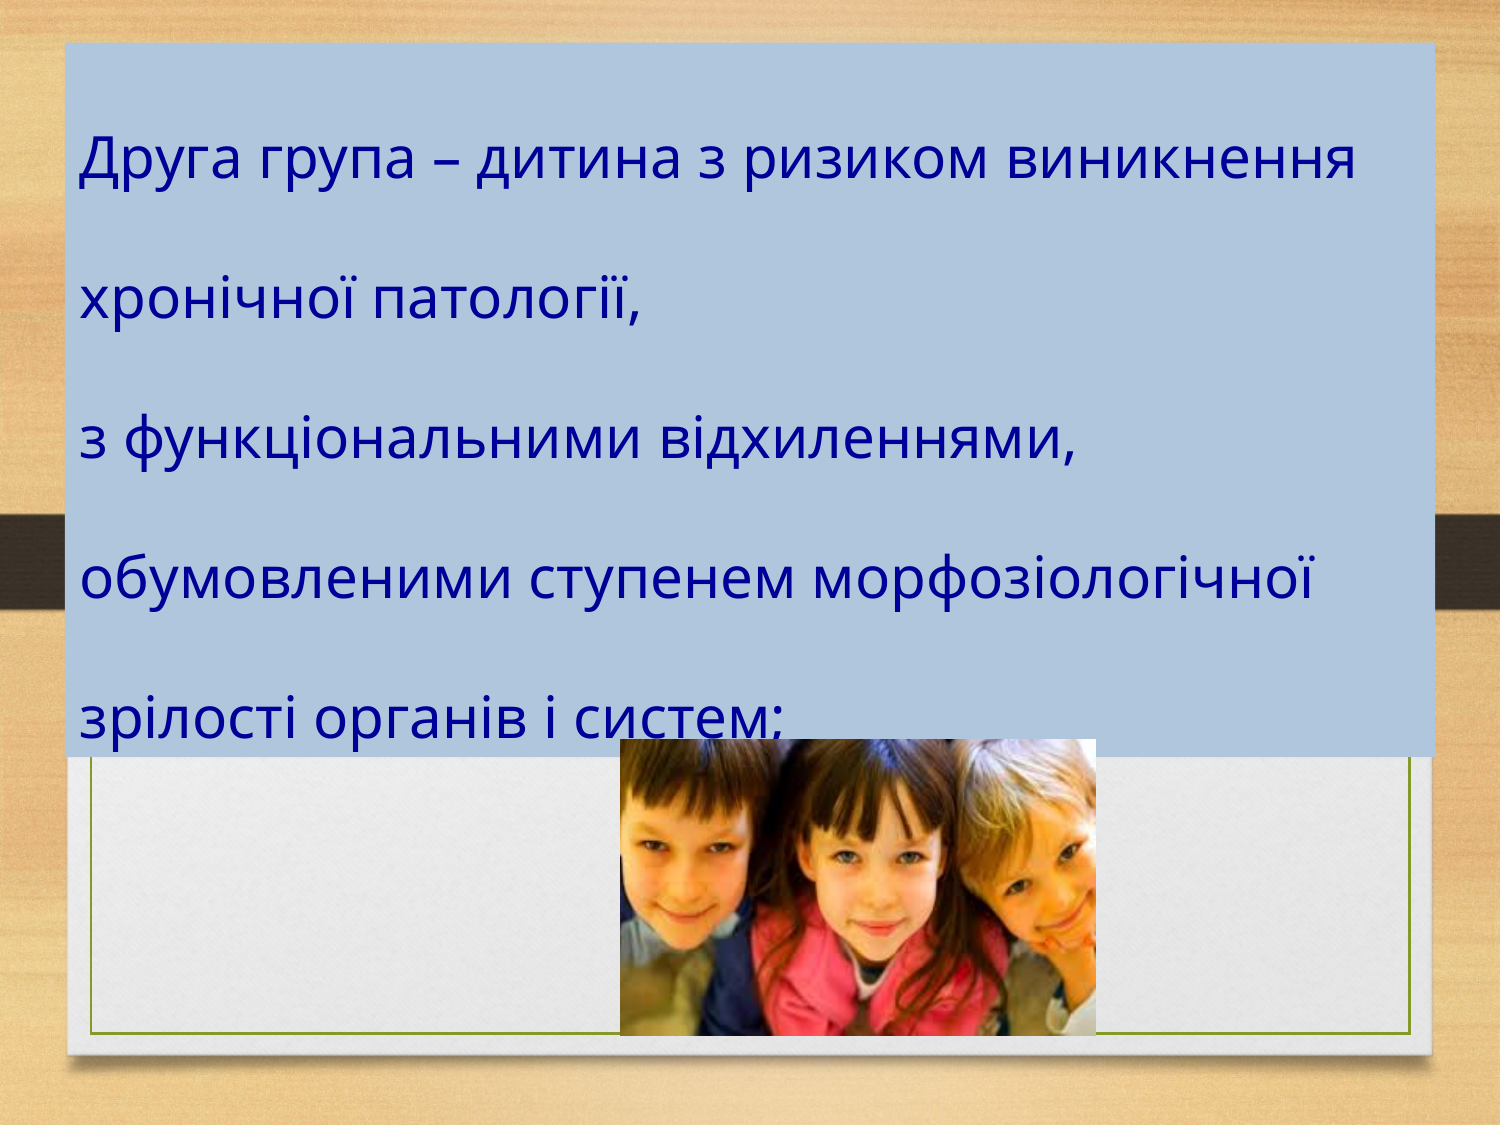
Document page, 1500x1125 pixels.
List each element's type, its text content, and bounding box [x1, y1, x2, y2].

picture [0, 0, 1500, 1125]
text_box Друга група – дитина з ризиком виникнення хронічної патології, з функціональними відхиленнями, обумовленими ступенем морфозіологічної зрілості органів і систем; [64, 42, 1436, 758]
